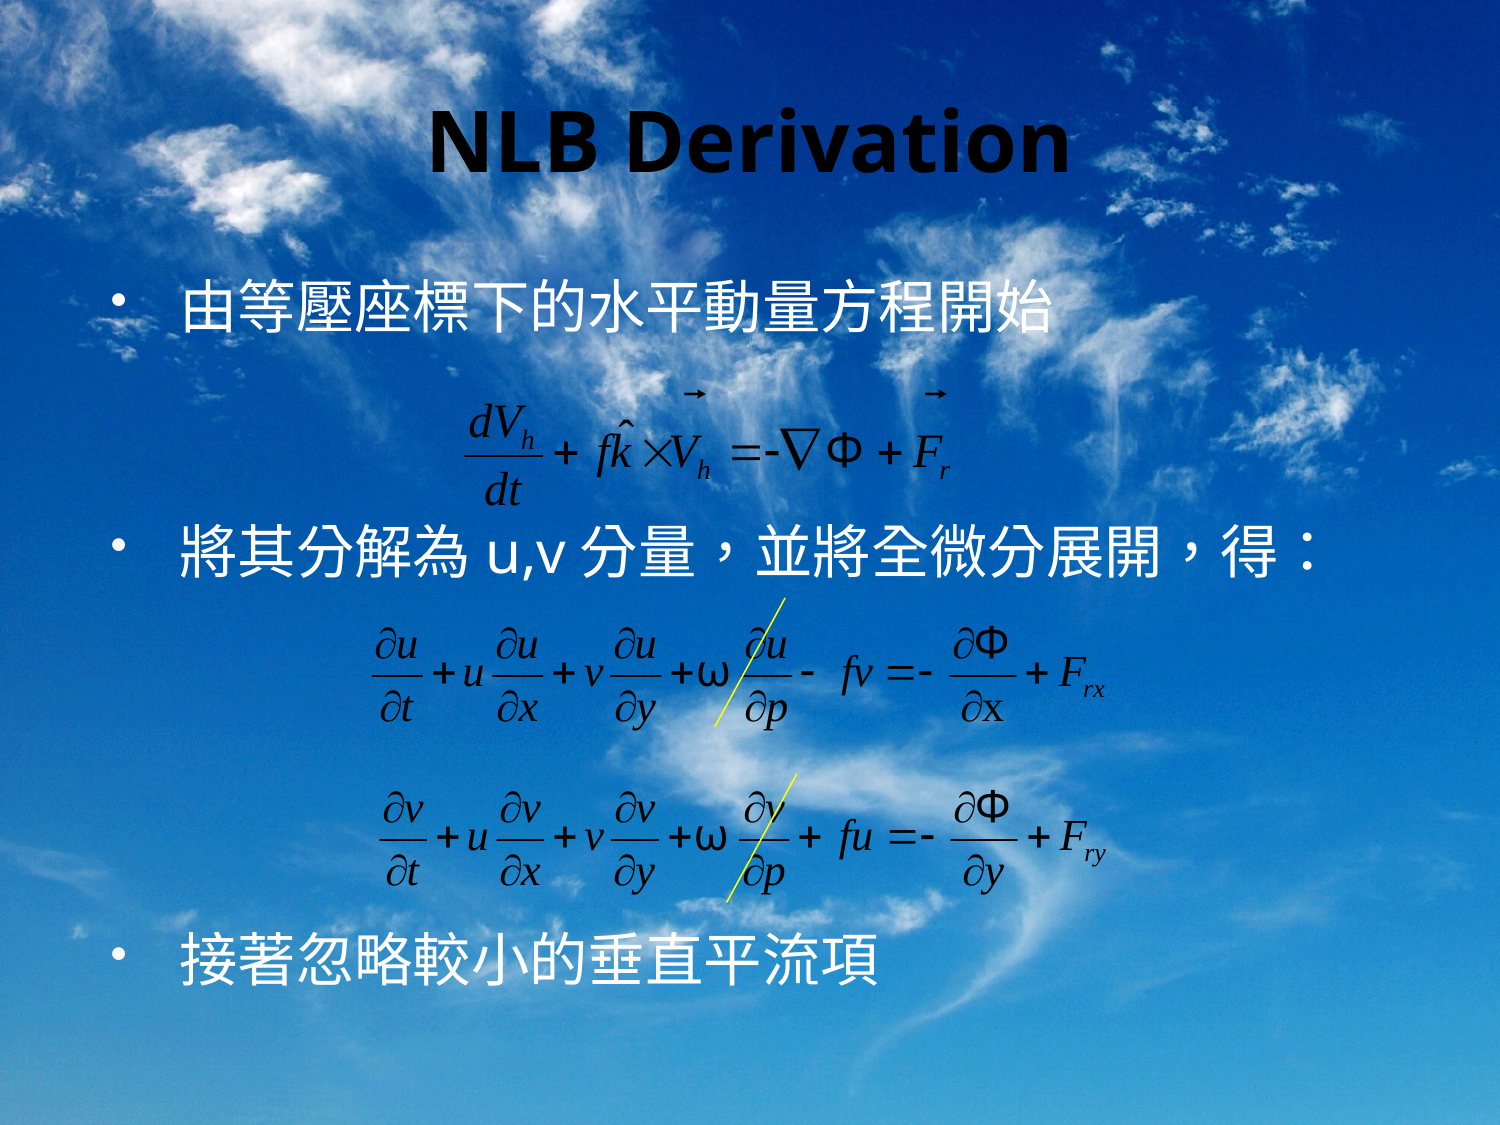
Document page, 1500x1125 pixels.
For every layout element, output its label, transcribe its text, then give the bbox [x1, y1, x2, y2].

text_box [456, 383, 962, 516]
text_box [696, 802, 827, 874]
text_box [685, 626, 815, 698]
list 由等壓座標下的水平動量方程開始 將其分解為u,v分量，並將全微分展開，得： 接著忽略較小的垂直平流項 [74, 262, 1426, 1036]
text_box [372, 780, 1114, 903]
title NLB Derivation [75, 45, 1425, 233]
picture [0, 0, 1500, 1125]
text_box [364, 616, 1114, 739]
